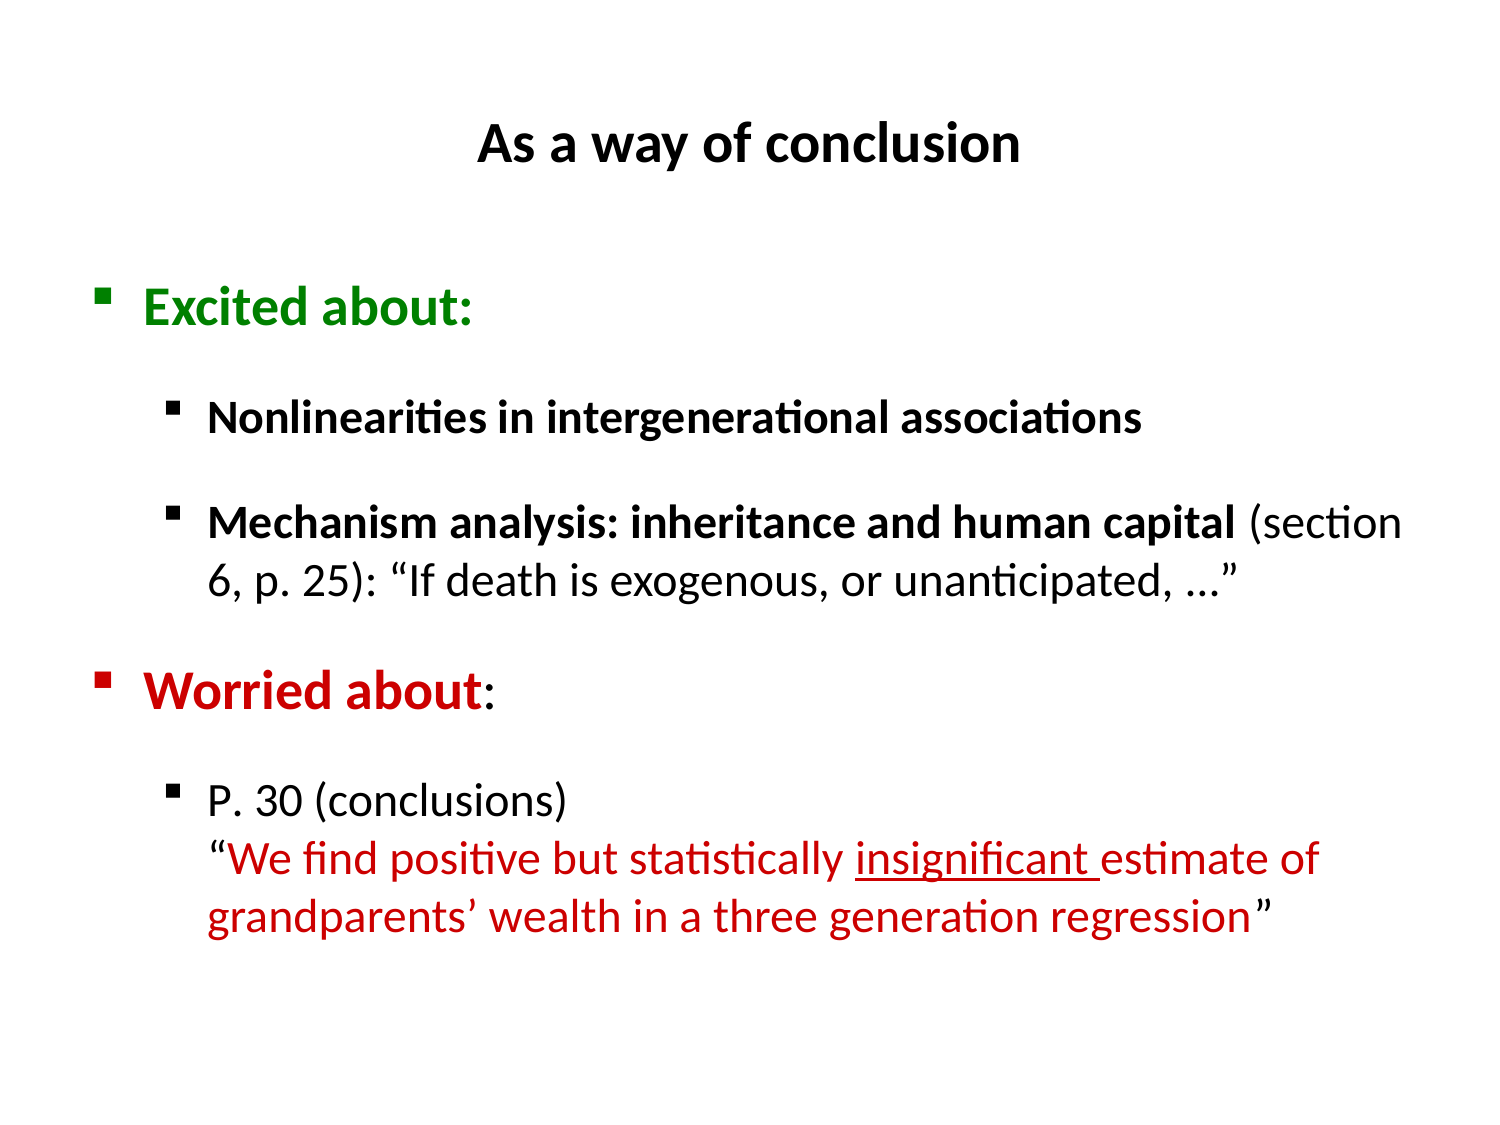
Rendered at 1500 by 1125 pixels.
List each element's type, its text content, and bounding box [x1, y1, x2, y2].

list Excited about: Nonlinearities in intergenerational associations Mechanism analysis: inheritance and human capital (section 6, p. 25): “If death is exogenous, or unanticipated, …” Worried about: P. 30 (conclusions) “We find positive but statistically insignificant estimate of grandparents’ wealth in a three generation regression” [75, 262, 1425, 1005]
title As a way of conclusion [75, 45, 1425, 233]
